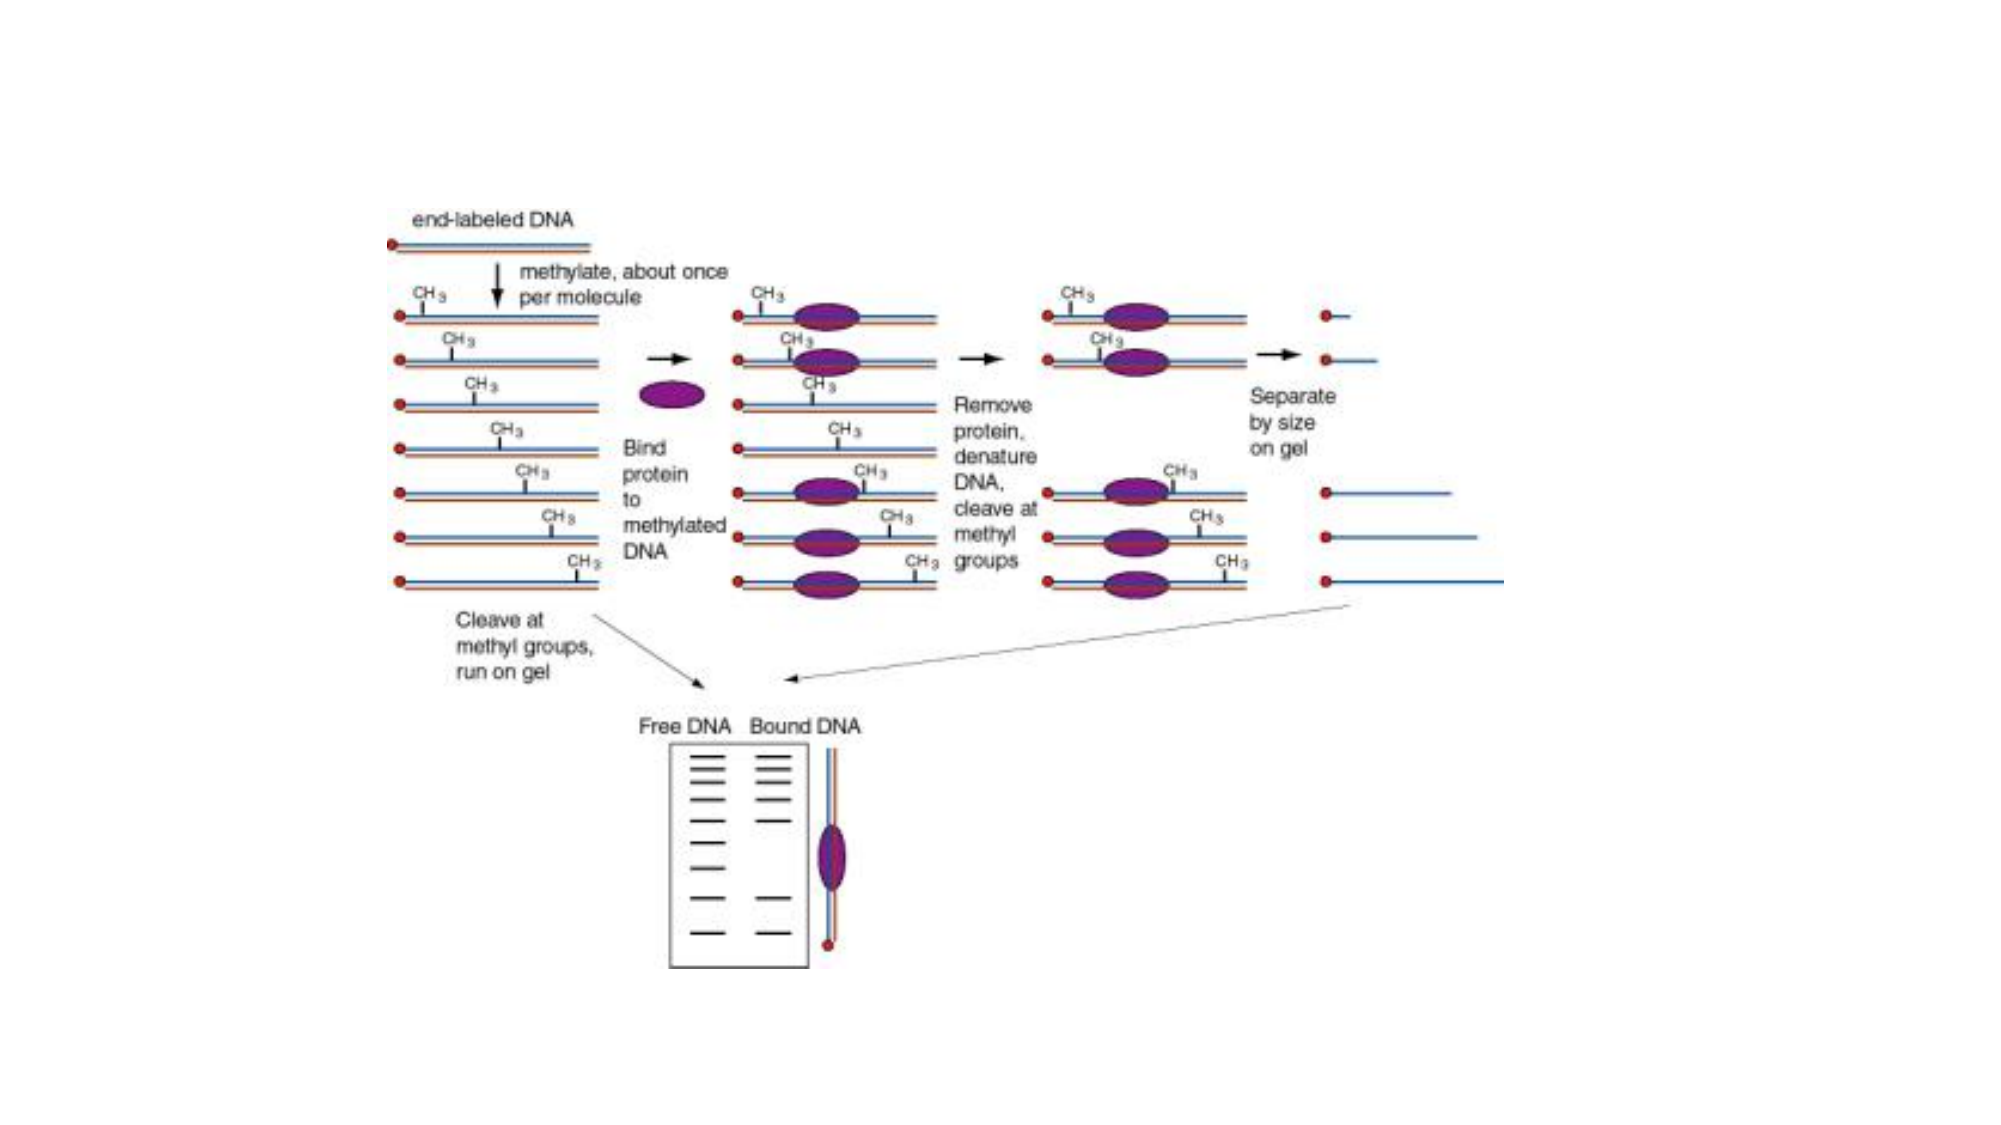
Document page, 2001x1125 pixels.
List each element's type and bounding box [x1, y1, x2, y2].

list [387, 208, 1504, 969]
